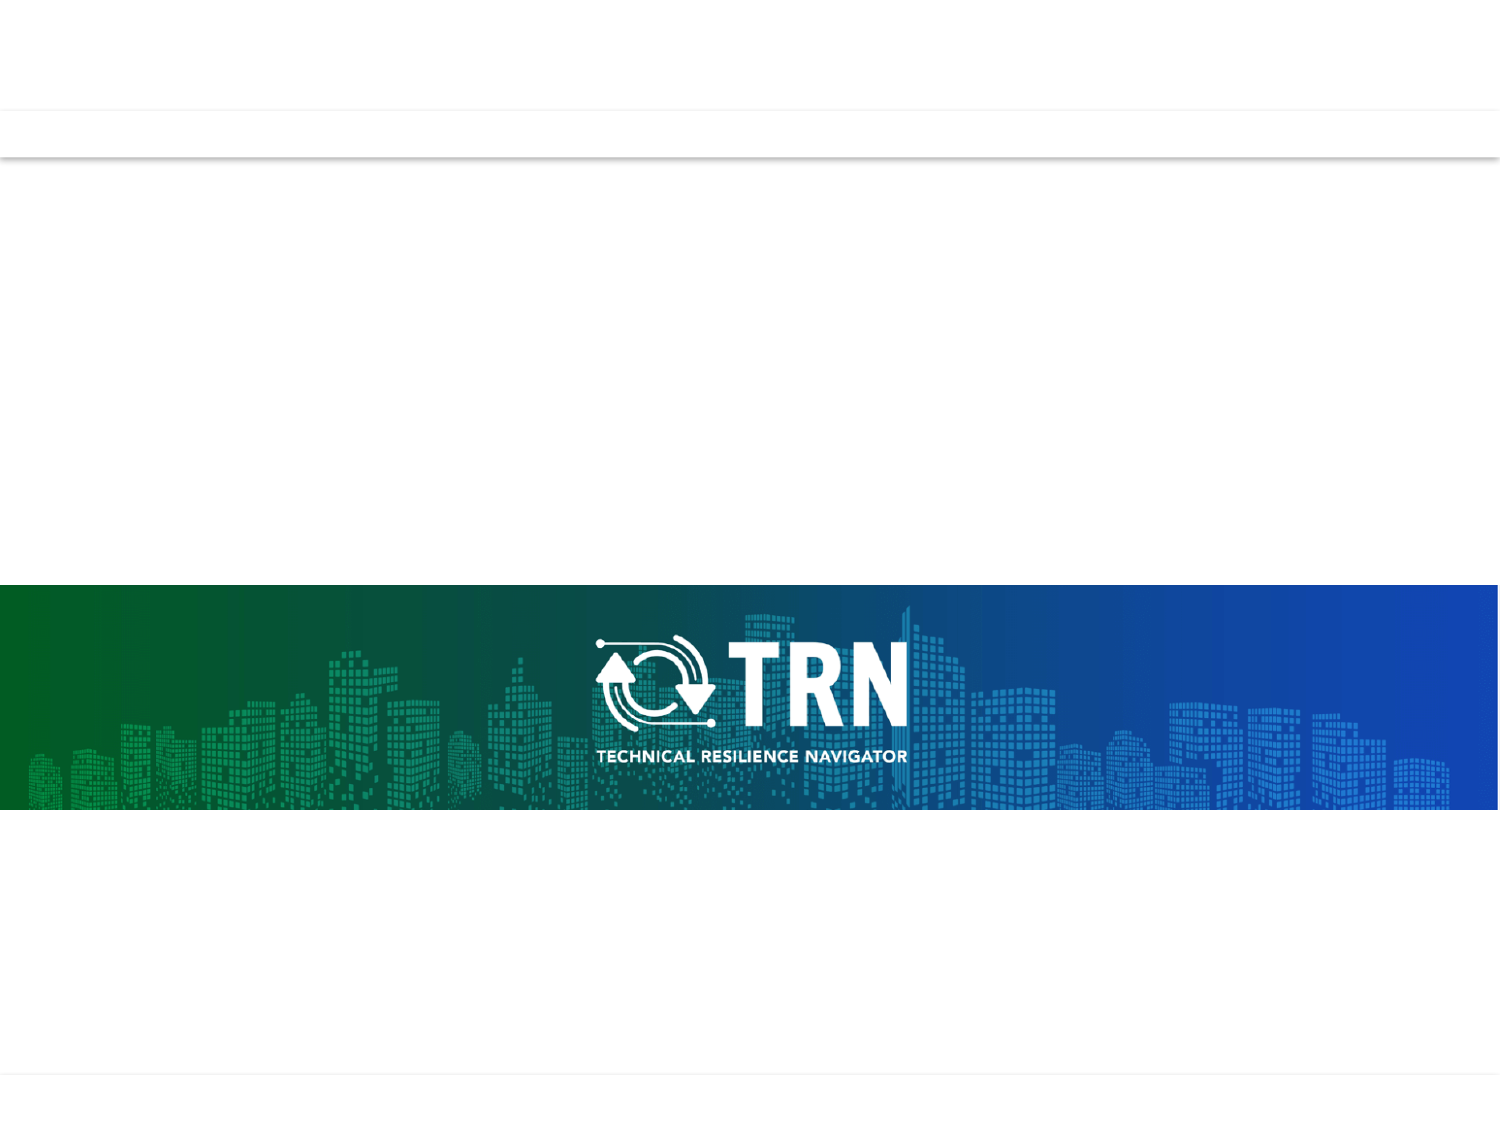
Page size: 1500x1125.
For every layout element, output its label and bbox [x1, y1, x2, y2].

picture [0, 585, 1500, 810]
